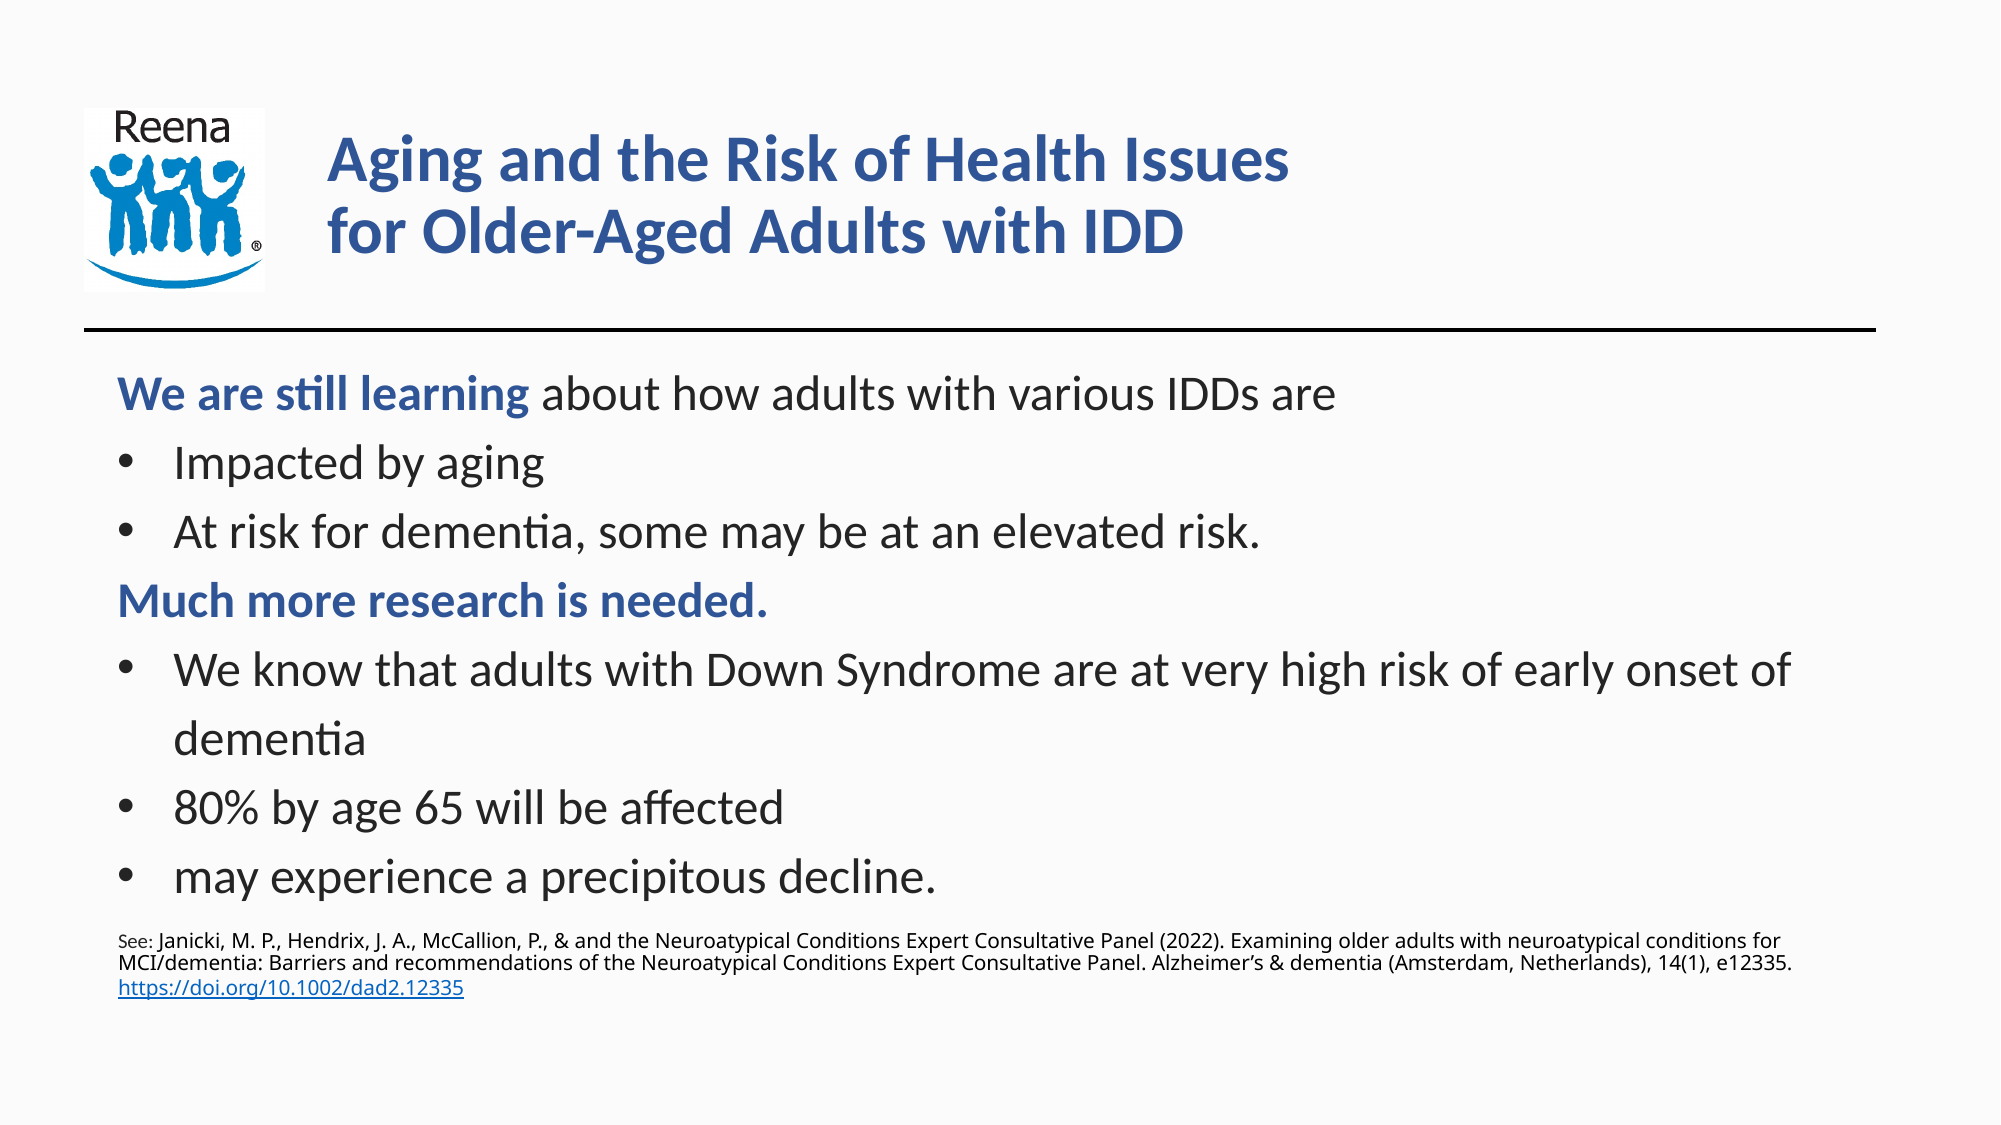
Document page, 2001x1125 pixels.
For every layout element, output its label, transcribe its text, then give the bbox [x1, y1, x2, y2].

picture [84, 108, 265, 292]
title Aging and the Risk of Health Issues for Older-Aged Adults with IDD [312, 124, 1877, 276]
text_box We are still learning about how adults with various IDDs are Impacted by aging At risk for dementia, some may be at an elevated risk. Much more research is needed. We know that adults with Down Syndrome are at very high risk of early onset of dementia 80% by age 65 will be affected may experience a precipitous decline. See: Janicki, M. P., Hendrix, J. A., McCallion, P., & and the Neuroatypical Conditions Expert Consultative Panel (2022). Examining older adults with neuroatypical conditions for MCI/dementia: Barriers and recommendations of the Neuroatypical Conditions Expert Consultative Panel. Alzheimer’s & dementia (Amsterdam, Netherlands), 14(1), e12335. https://doi.org/10.1002/dad2.12335 [84, 344, 1936, 1037]
